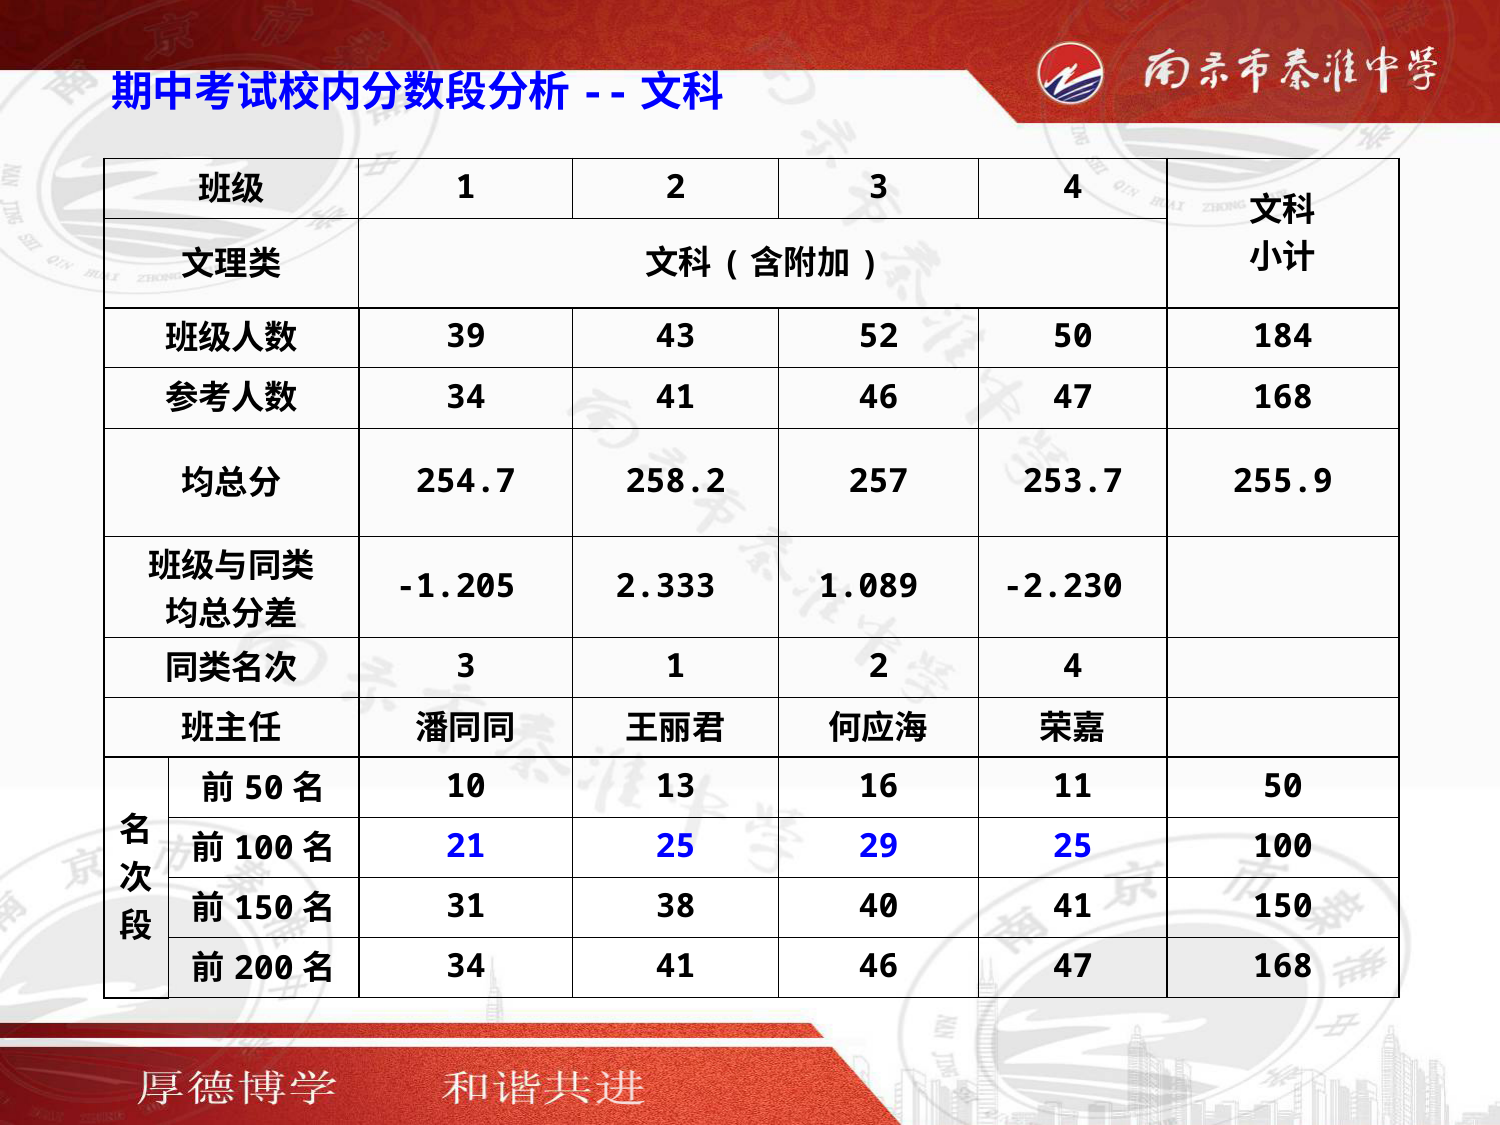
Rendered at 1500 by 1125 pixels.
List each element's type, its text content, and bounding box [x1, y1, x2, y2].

table_cell 39 [360, 309, 572, 367]
table_cell 184 [1168, 309, 1398, 367]
table_header 班级 [105, 159, 358, 218]
table_cell 52 [779, 309, 978, 367]
table_cell 168 [1168, 938, 1398, 997]
table_cell 同类名次 [105, 638, 358, 697]
table_cell 何应海 [779, 698, 978, 756]
table_cell 255.9 [1168, 429, 1398, 536]
table_cell 25 [979, 818, 1166, 877]
table_cell 168 [1168, 368, 1398, 428]
table_cell 10 [360, 758, 572, 817]
table_header 2 [573, 159, 778, 218]
table_cell 47 [979, 938, 1166, 997]
table_cell 100 [1168, 818, 1398, 877]
table_cell 50 [1168, 758, 1398, 817]
table_cell 41 [573, 368, 778, 428]
table_cell 13 [573, 758, 778, 817]
table_cell 41 [979, 878, 1166, 937]
table_cell 均总分 [105, 429, 358, 536]
table_cell 46 [779, 938, 978, 997]
table_cell [1168, 638, 1398, 697]
table_cell 班主任 [105, 698, 358, 756]
table_cell 4 [979, 638, 1166, 697]
table_cell 258.2 [573, 429, 778, 536]
table_cell 31 [360, 878, 572, 937]
table_cell [1168, 698, 1398, 756]
table_cell 荣嘉 [979, 698, 1166, 756]
table_cell 25 [573, 818, 778, 877]
table_cell 名次段 [105, 758, 168, 997]
table_cell 29 [779, 818, 978, 877]
table_cell 前100名 [169, 818, 358, 877]
table_cell 40 [779, 878, 978, 937]
table_cell 1 [573, 638, 778, 697]
table_cell 43 [573, 309, 778, 367]
table_cell 46 [779, 368, 978, 428]
table_cell 41 [573, 938, 778, 997]
table_cell 254.7 [360, 429, 572, 536]
picture [0, 0, 1500, 1125]
table_cell -2.230 [979, 537, 1166, 637]
table_cell 257 [779, 429, 978, 536]
table_cell 21 [360, 818, 572, 877]
table_cell 潘同同 [360, 698, 572, 756]
table_cell 前200名 [169, 938, 358, 997]
table_cell 34 [360, 368, 572, 428]
table_cell 11 [979, 758, 1166, 817]
table_cell 班级人数 [105, 309, 358, 367]
table_header 文科 小计 [1168, 159, 1398, 307]
table_header 3 [779, 159, 978, 218]
table_header 1 [359, 159, 572, 218]
table_cell 1.089 [779, 537, 978, 637]
table_cell 38 [573, 878, 778, 937]
table_cell 150 [1168, 878, 1398, 937]
table_cell 47 [979, 368, 1166, 428]
table_cell 文科(含附加) [359, 219, 1166, 307]
table_cell 34 [360, 938, 572, 997]
table_cell 王丽君 [573, 698, 778, 756]
table_cell 文理类 [105, 219, 358, 307]
table_cell 参考人数 [105, 368, 358, 428]
table_cell [1168, 537, 1398, 637]
table_cell 前50名 [169, 758, 358, 817]
table_cell 班级与同类 均总分差 [105, 537, 358, 637]
table_cell 前150名 [169, 878, 358, 937]
table_cell 2 [779, 638, 978, 697]
table_cell -1.205 [360, 537, 572, 637]
table_cell 50 [979, 309, 1166, 367]
table_cell 16 [779, 758, 978, 817]
table_cell 2.333 [573, 537, 778, 637]
table_cell 3 [360, 638, 572, 697]
table_cell 253.7 [979, 429, 1166, 536]
text_box 期中考试校内分数段分析--文科 [96, 57, 747, 123]
table_header 4 [979, 159, 1166, 218]
